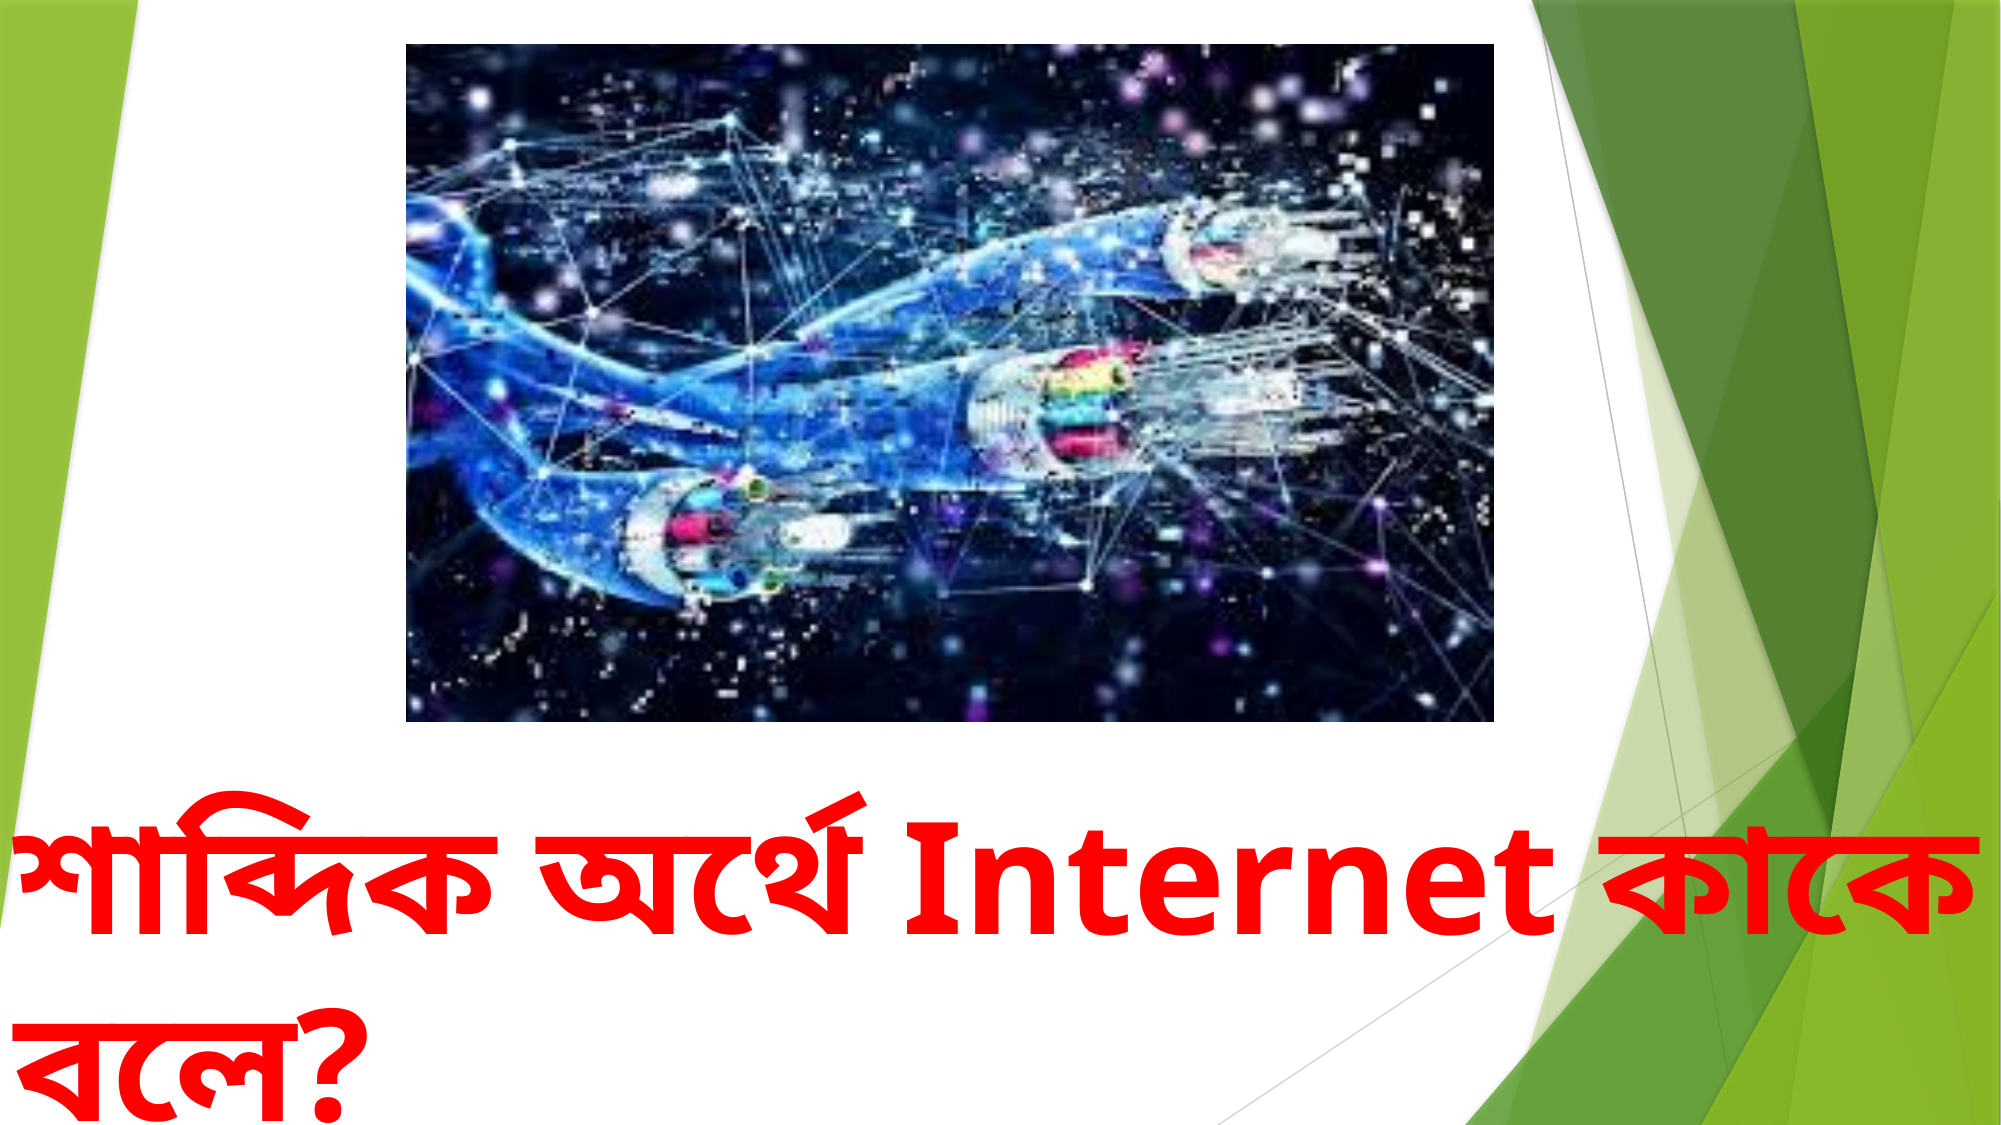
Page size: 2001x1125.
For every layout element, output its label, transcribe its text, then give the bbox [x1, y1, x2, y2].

text_box শাব্দিক অর্থে Internet কাকে বলে? [0, 770, 2000, 1125]
picture [406, 44, 1495, 723]
